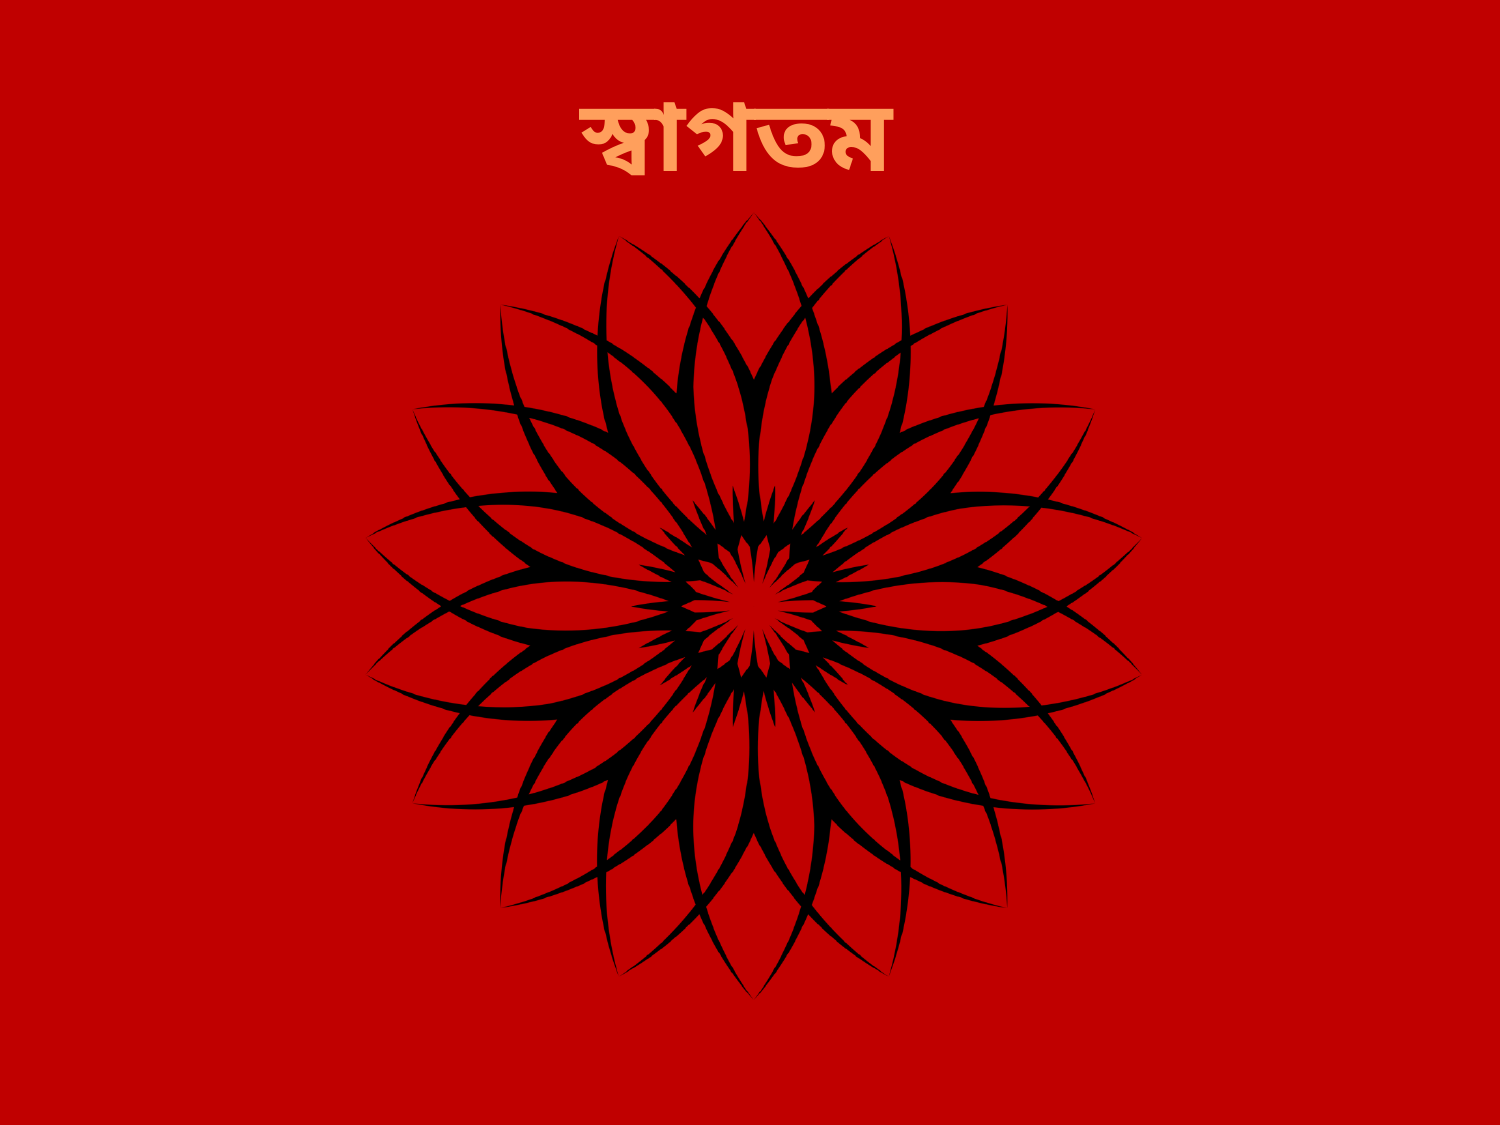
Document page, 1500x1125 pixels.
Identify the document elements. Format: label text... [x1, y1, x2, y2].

text_box স্বাগতম [350, 63, 1150, 199]
picture [365, 212, 1142, 1001]
